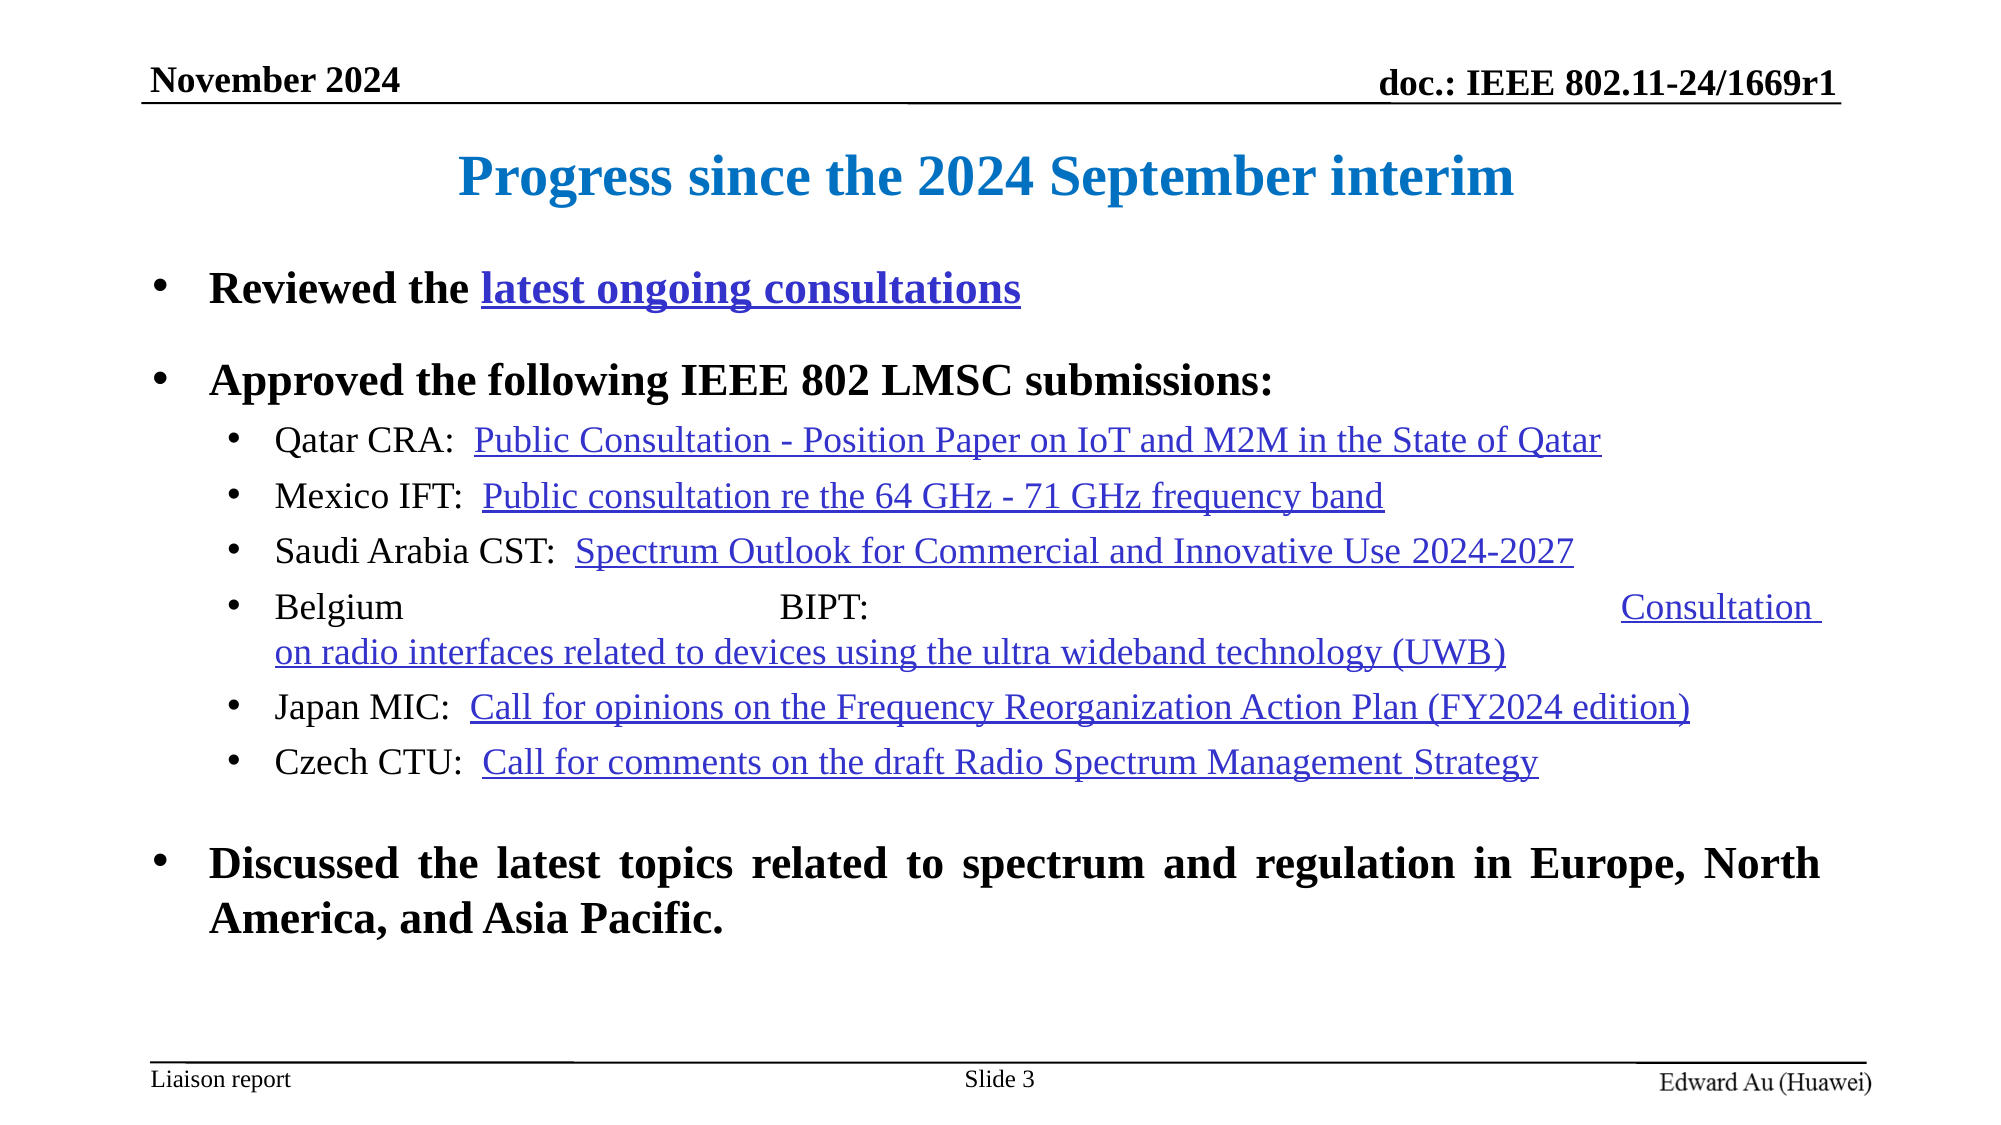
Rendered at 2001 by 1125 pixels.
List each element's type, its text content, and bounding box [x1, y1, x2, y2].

title Progress since the 2024 September interim [137, 99, 1838, 246]
list Reviewed the latest ongoing consultations Approved the following IEEE 802 LMSC submissions: Qatar CRA: Public Consultation - Position Paper on IoT and M2M in the State of Qatar Mexico IFT: Public consultation re the 64 GHz - 71 GHz frequency band Saudi Arabia CST: Spectrum Outlook for Commercial and Innovative Use 2024-2027 Belgium BIPT: Consultation on radio interfaces related to devices using the ultra wideband technology (UWB) Japan MIC: Call for opinions on the Frequency Reorganization Action Plan (FY2024 edition) Czech CTU: Call for comments on the draft Radio Spectrum Management Strategy Discussed the latest topics related to spectrum and regulation in Europe, North America, and Asia Pacific. [137, 249, 1838, 376]
slide_number Slide 3 [933, 1061, 1067, 1123]
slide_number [149, 54, 651, 99]
picture [1174, 1058, 1887, 1113]
